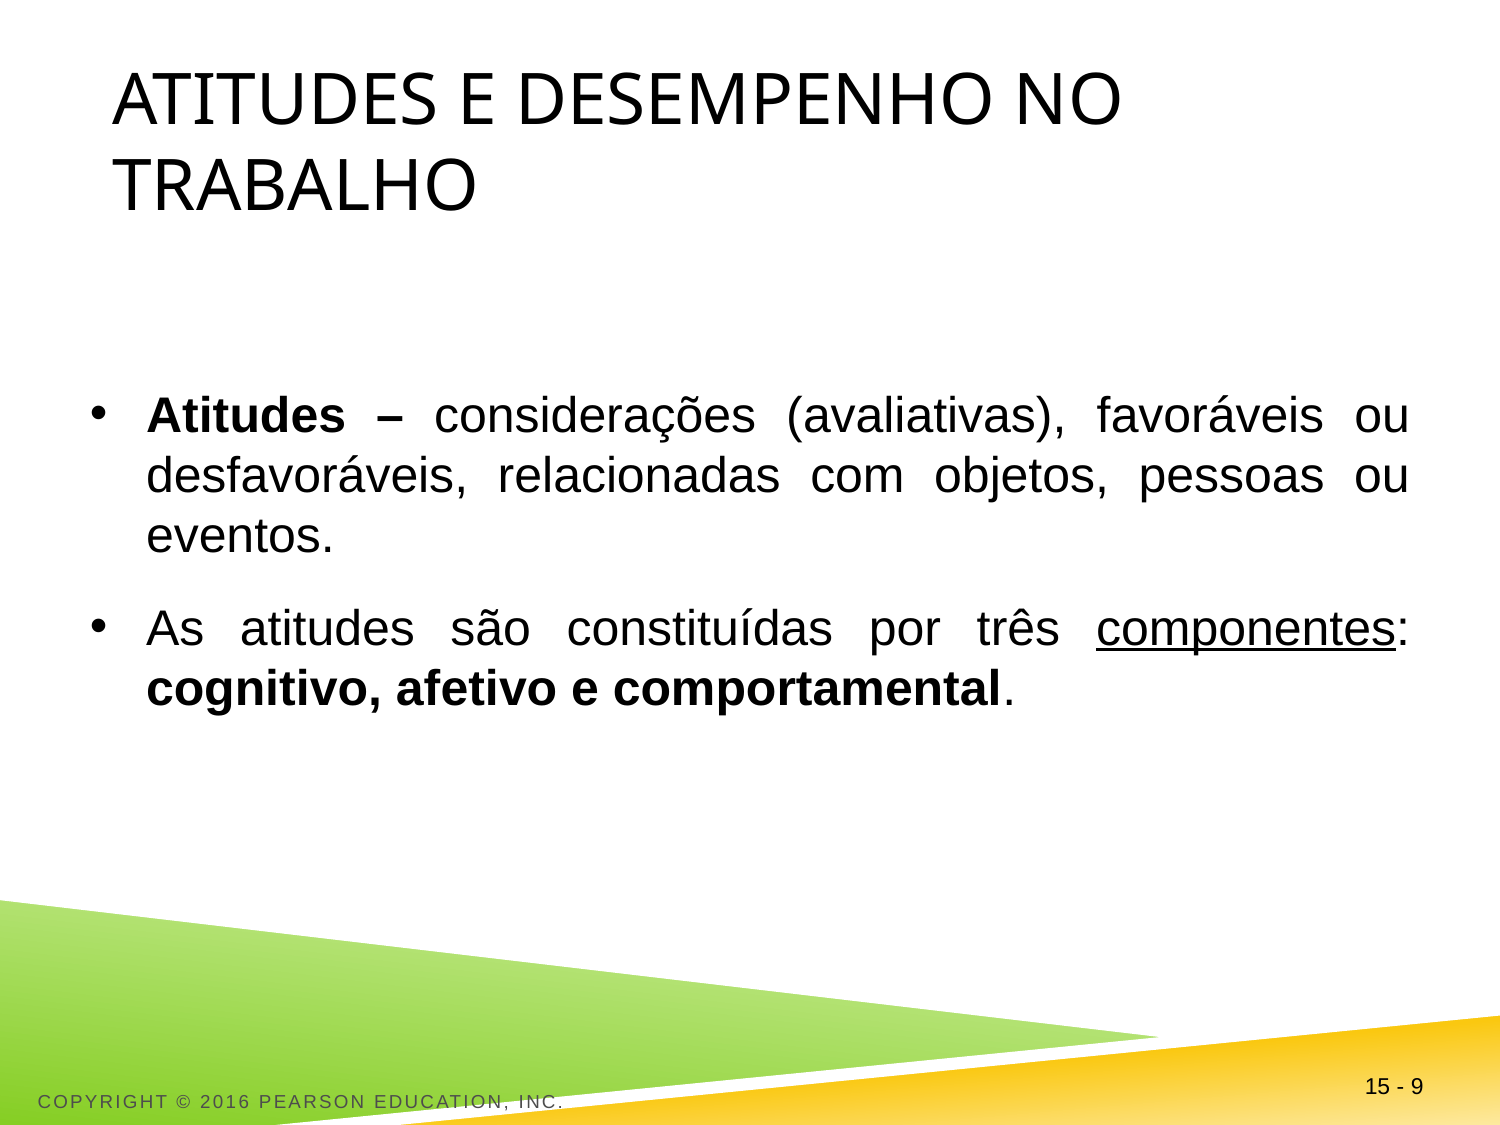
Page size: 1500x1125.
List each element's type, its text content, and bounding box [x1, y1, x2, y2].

text_box 15 - 9 [1350, 1064, 1468, 1107]
title Atitudes e desempenho no trabalho [112, 45, 1388, 233]
footer Copyright © 2016 Pearson Education, Inc. [37, 1052, 588, 1113]
text_box Atitudes – considerações (avaliativas), favoráveis ou desfavoráveis, relacionadas com objetos, pessoas ou eventos. As atitudes são constituídas por três componentes: cognitivo, afetivo e comportamental. [74, 375, 1425, 1005]
